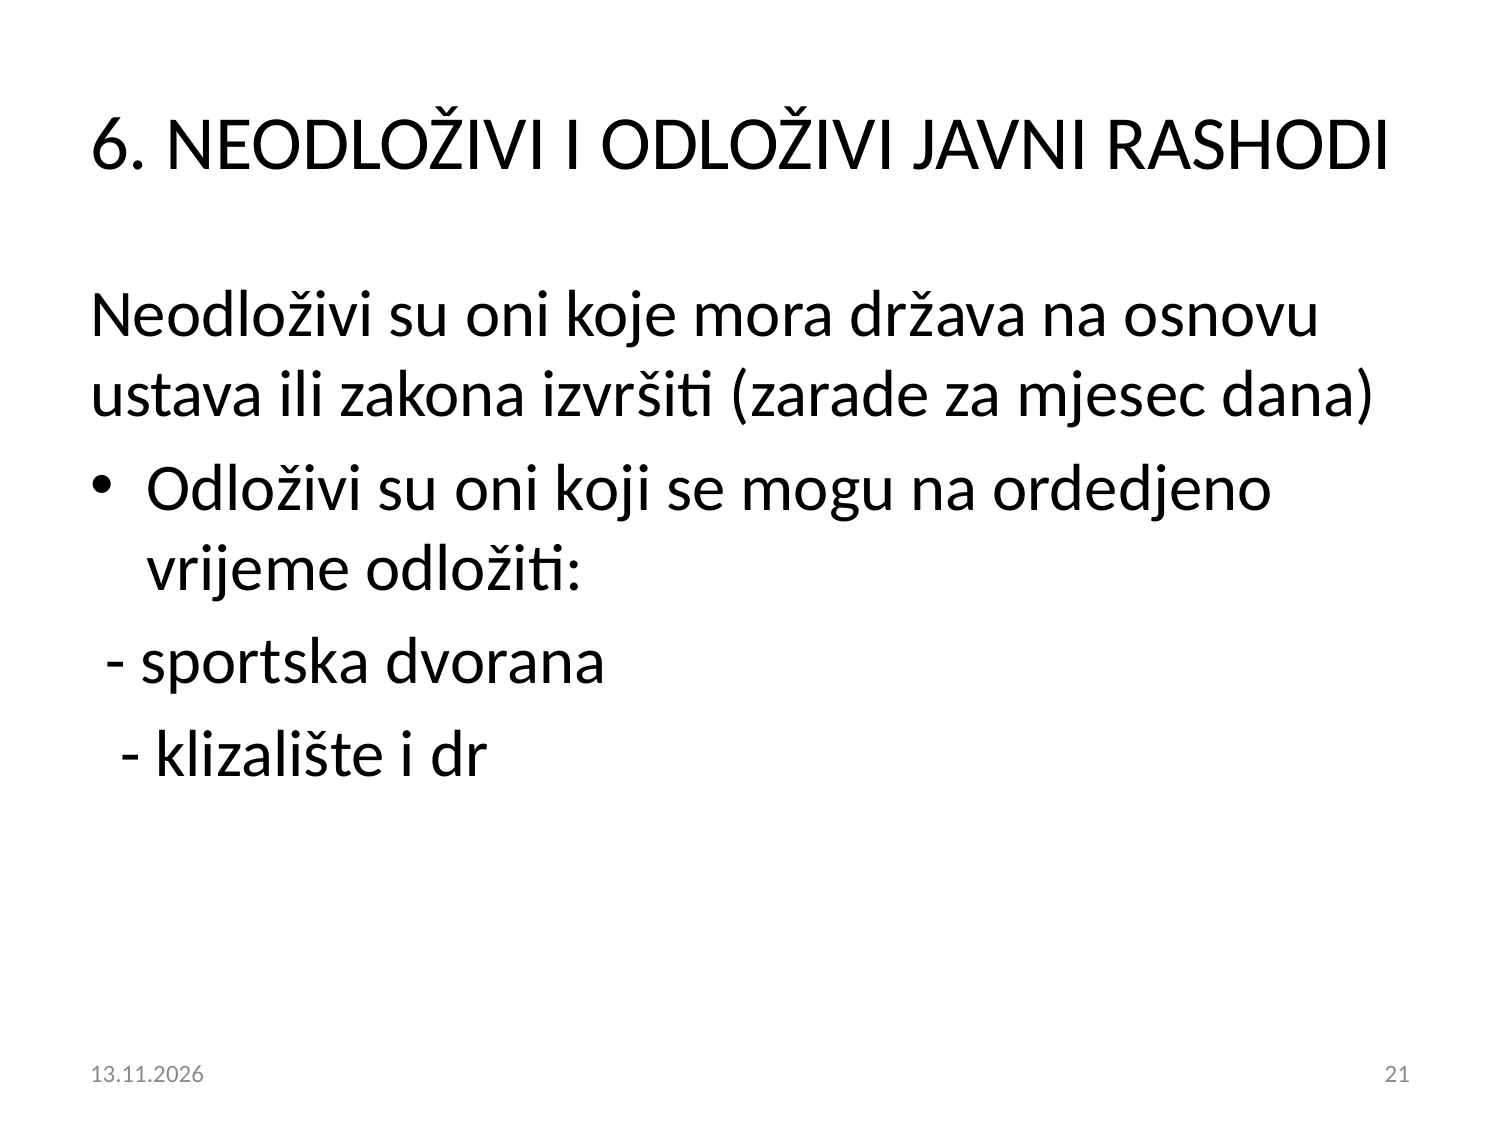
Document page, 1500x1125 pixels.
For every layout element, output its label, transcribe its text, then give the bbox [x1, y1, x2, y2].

slide_number 7. 12. 2018 [75, 1042, 425, 1103]
list Neodloživi su oni koje mora država na osnovu ustava ili zakona izvršiti (zarade za mjesec dana) Odloživi su oni koji se mogu na ordedjeno vrijeme odložiti: - sportska dvorana - klizalište i dr [75, 262, 1425, 1005]
title 6. NEODLOŽIVI I ODLOŽIVI JAVNI RASHODI [75, 45, 1425, 233]
slide_number 21 [1074, 1042, 1425, 1103]
